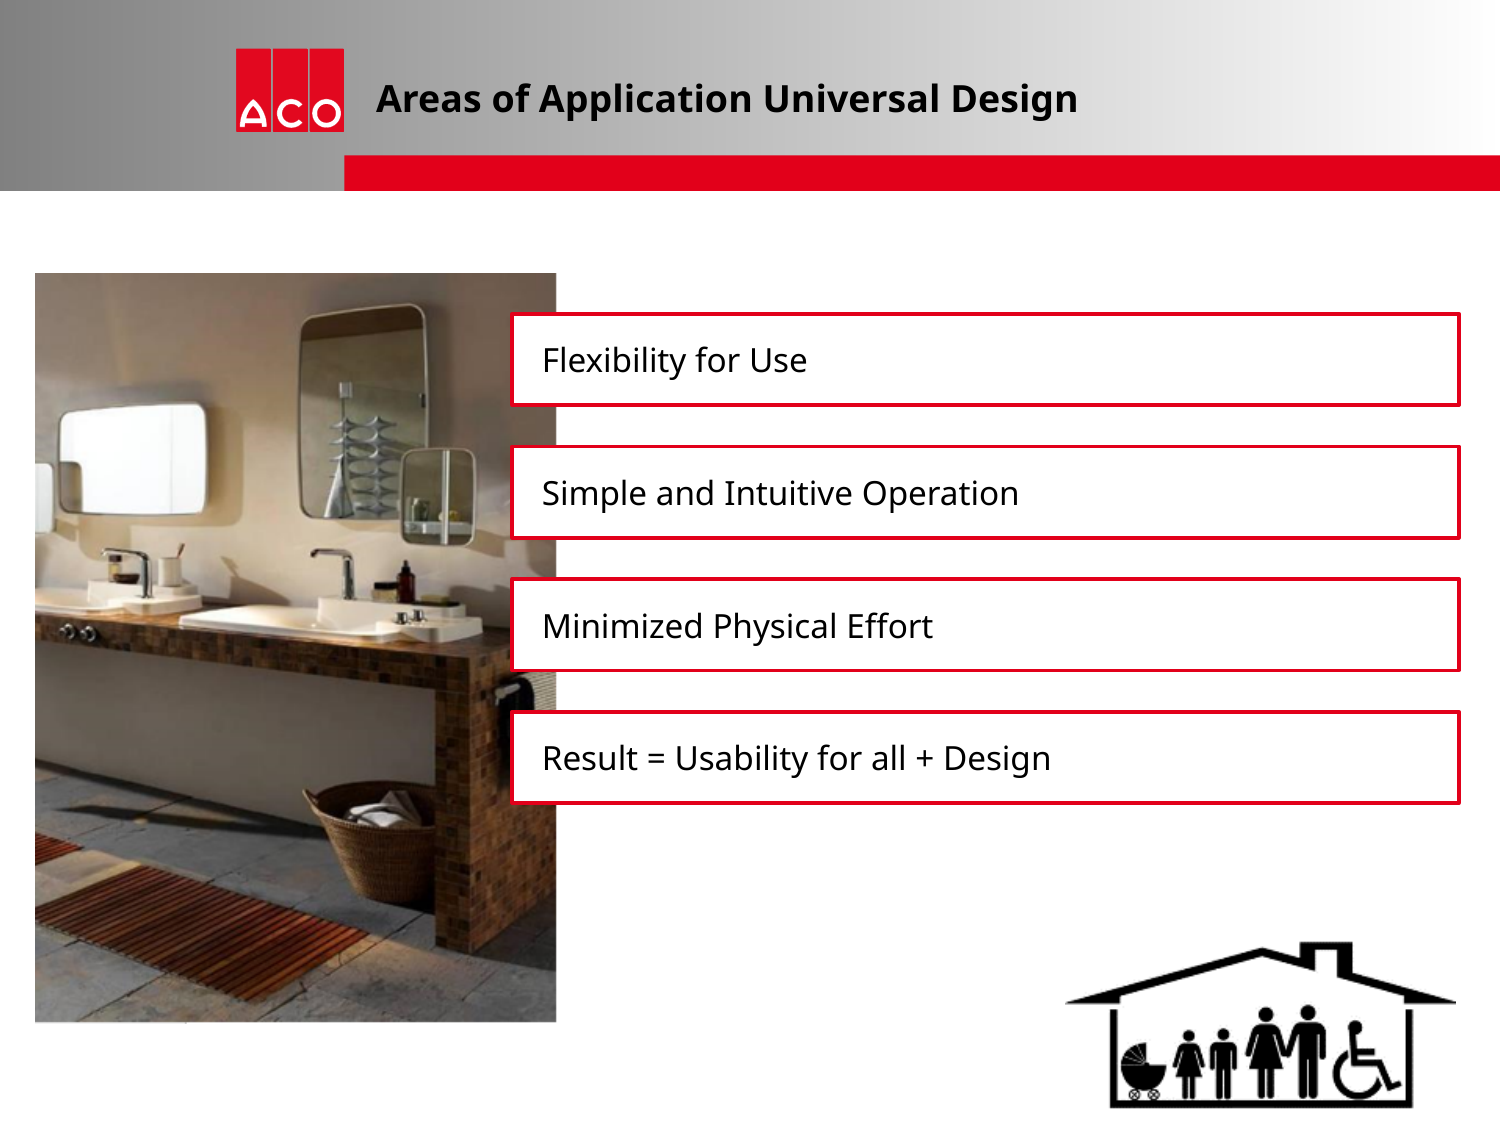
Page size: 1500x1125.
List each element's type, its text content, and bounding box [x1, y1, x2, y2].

text_box Result = Usability for all + Design [563, 711, 1459, 803]
title Areas of Application Universal Design [376, 0, 1321, 121]
text_box Minimized Physical Effort [563, 579, 1459, 671]
picture [1064, 939, 1456, 1110]
text_box Flexibility for Use [563, 313, 1459, 406]
text_box Simple and Intuitive Operation [563, 446, 1459, 538]
picture [35, 273, 558, 1024]
